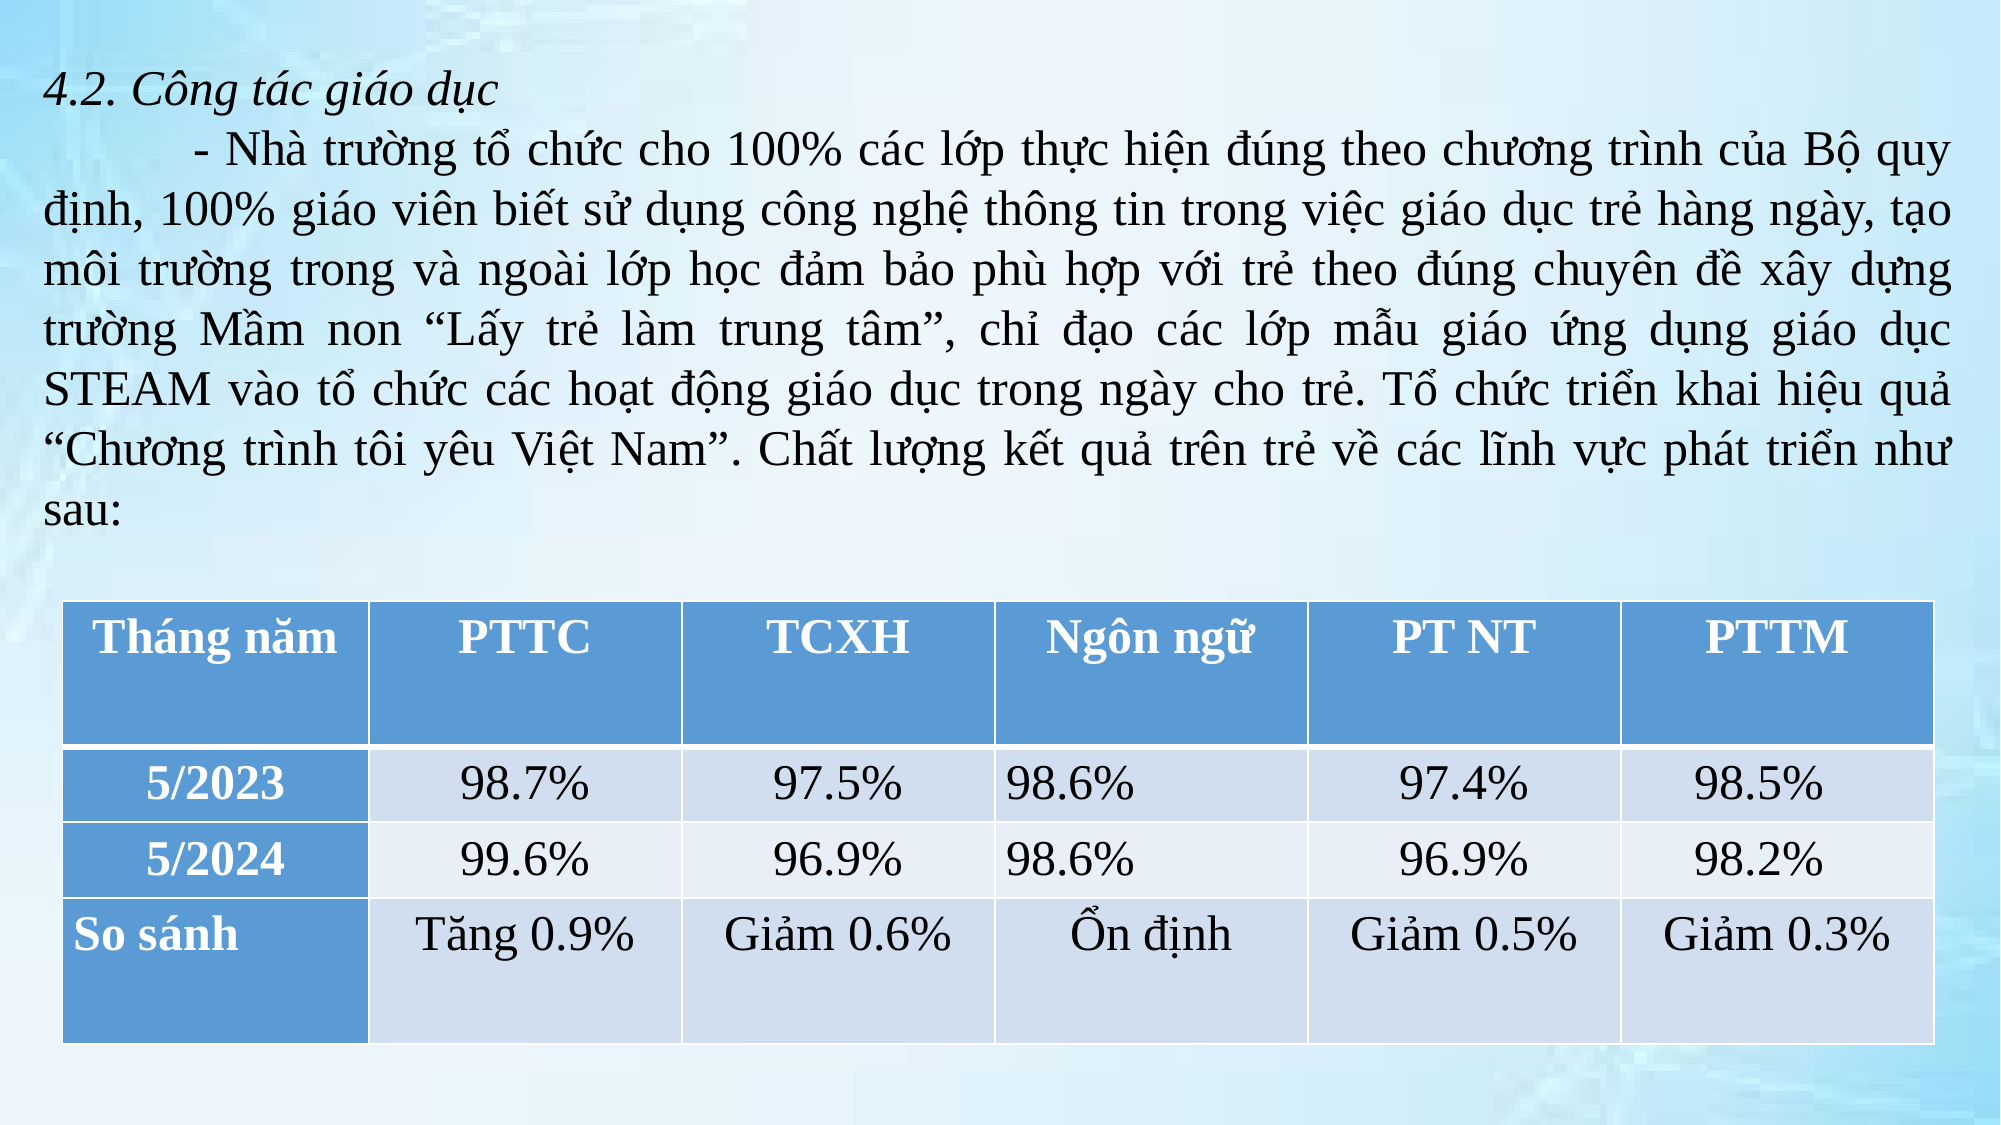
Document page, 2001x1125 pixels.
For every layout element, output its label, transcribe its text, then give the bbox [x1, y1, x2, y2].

picture [0, 0, 2001, 1125]
table_cell 98.5% [1622, 750, 1933, 821]
table_cell 98.6% [996, 750, 1307, 821]
table_cell 5/2023 [63, 750, 368, 821]
table_header Ngôn ngữ [996, 602, 1307, 744]
table_cell Giảm 0.5% [1309, 899, 1620, 1043]
table_cell 98.7% [370, 750, 681, 821]
table_header Tháng năm [63, 602, 368, 744]
table_cell 97.5% [683, 750, 994, 821]
table_cell Tăng 0.9% [370, 899, 681, 1043]
table_header PTTC [370, 602, 681, 744]
table_cell Ổn định [996, 899, 1307, 1043]
table_header PTTM [1622, 602, 1933, 744]
table_cell 96.9% [683, 823, 994, 897]
table_cell Giảm 0.6% [683, 899, 994, 1043]
table_cell 5/2024 [63, 823, 368, 897]
table_cell 99.6% [370, 823, 681, 897]
table_header TCXH [683, 602, 994, 744]
table_cell So sánh [63, 899, 368, 1043]
table_cell Giảm 0.3% [1622, 899, 1933, 1043]
table_cell 98.2% [1622, 823, 1933, 897]
table_cell 97.4% [1309, 750, 1620, 821]
text_box 4.2. Công tác giáo dục - Nhà trường tổ chức cho 100% các lớp thực hiện đúng theo chương trình của Bộ quy định, 100% giáo viên biết sử dụng công nghệ thông tin trong việc giáo dục trẻ hàng ngày, tạo môi trường trong và ngoài lớp học đảm bảo phù hợp với trẻ theo đúng chuyên đề xây dựng trường Mầm non “Lấy trẻ làm trung tâm”, chỉ đạo các lớp mẫu giáo ứng dụng giáo dục STEAM vào tổ chức các hoạt động giáo dục trong ngày cho trẻ. Tổ chức triển khai hiệu quả “Chương trình tôi yêu Việt Nam”. Chất lượng kết quả trên trẻ về các lĩnh vực phát triển như sau: [28, 48, 1969, 544]
table_cell 96.9% [1309, 823, 1620, 897]
table_cell 98.6% [996, 823, 1307, 897]
table_header PT NT [1309, 602, 1620, 744]
